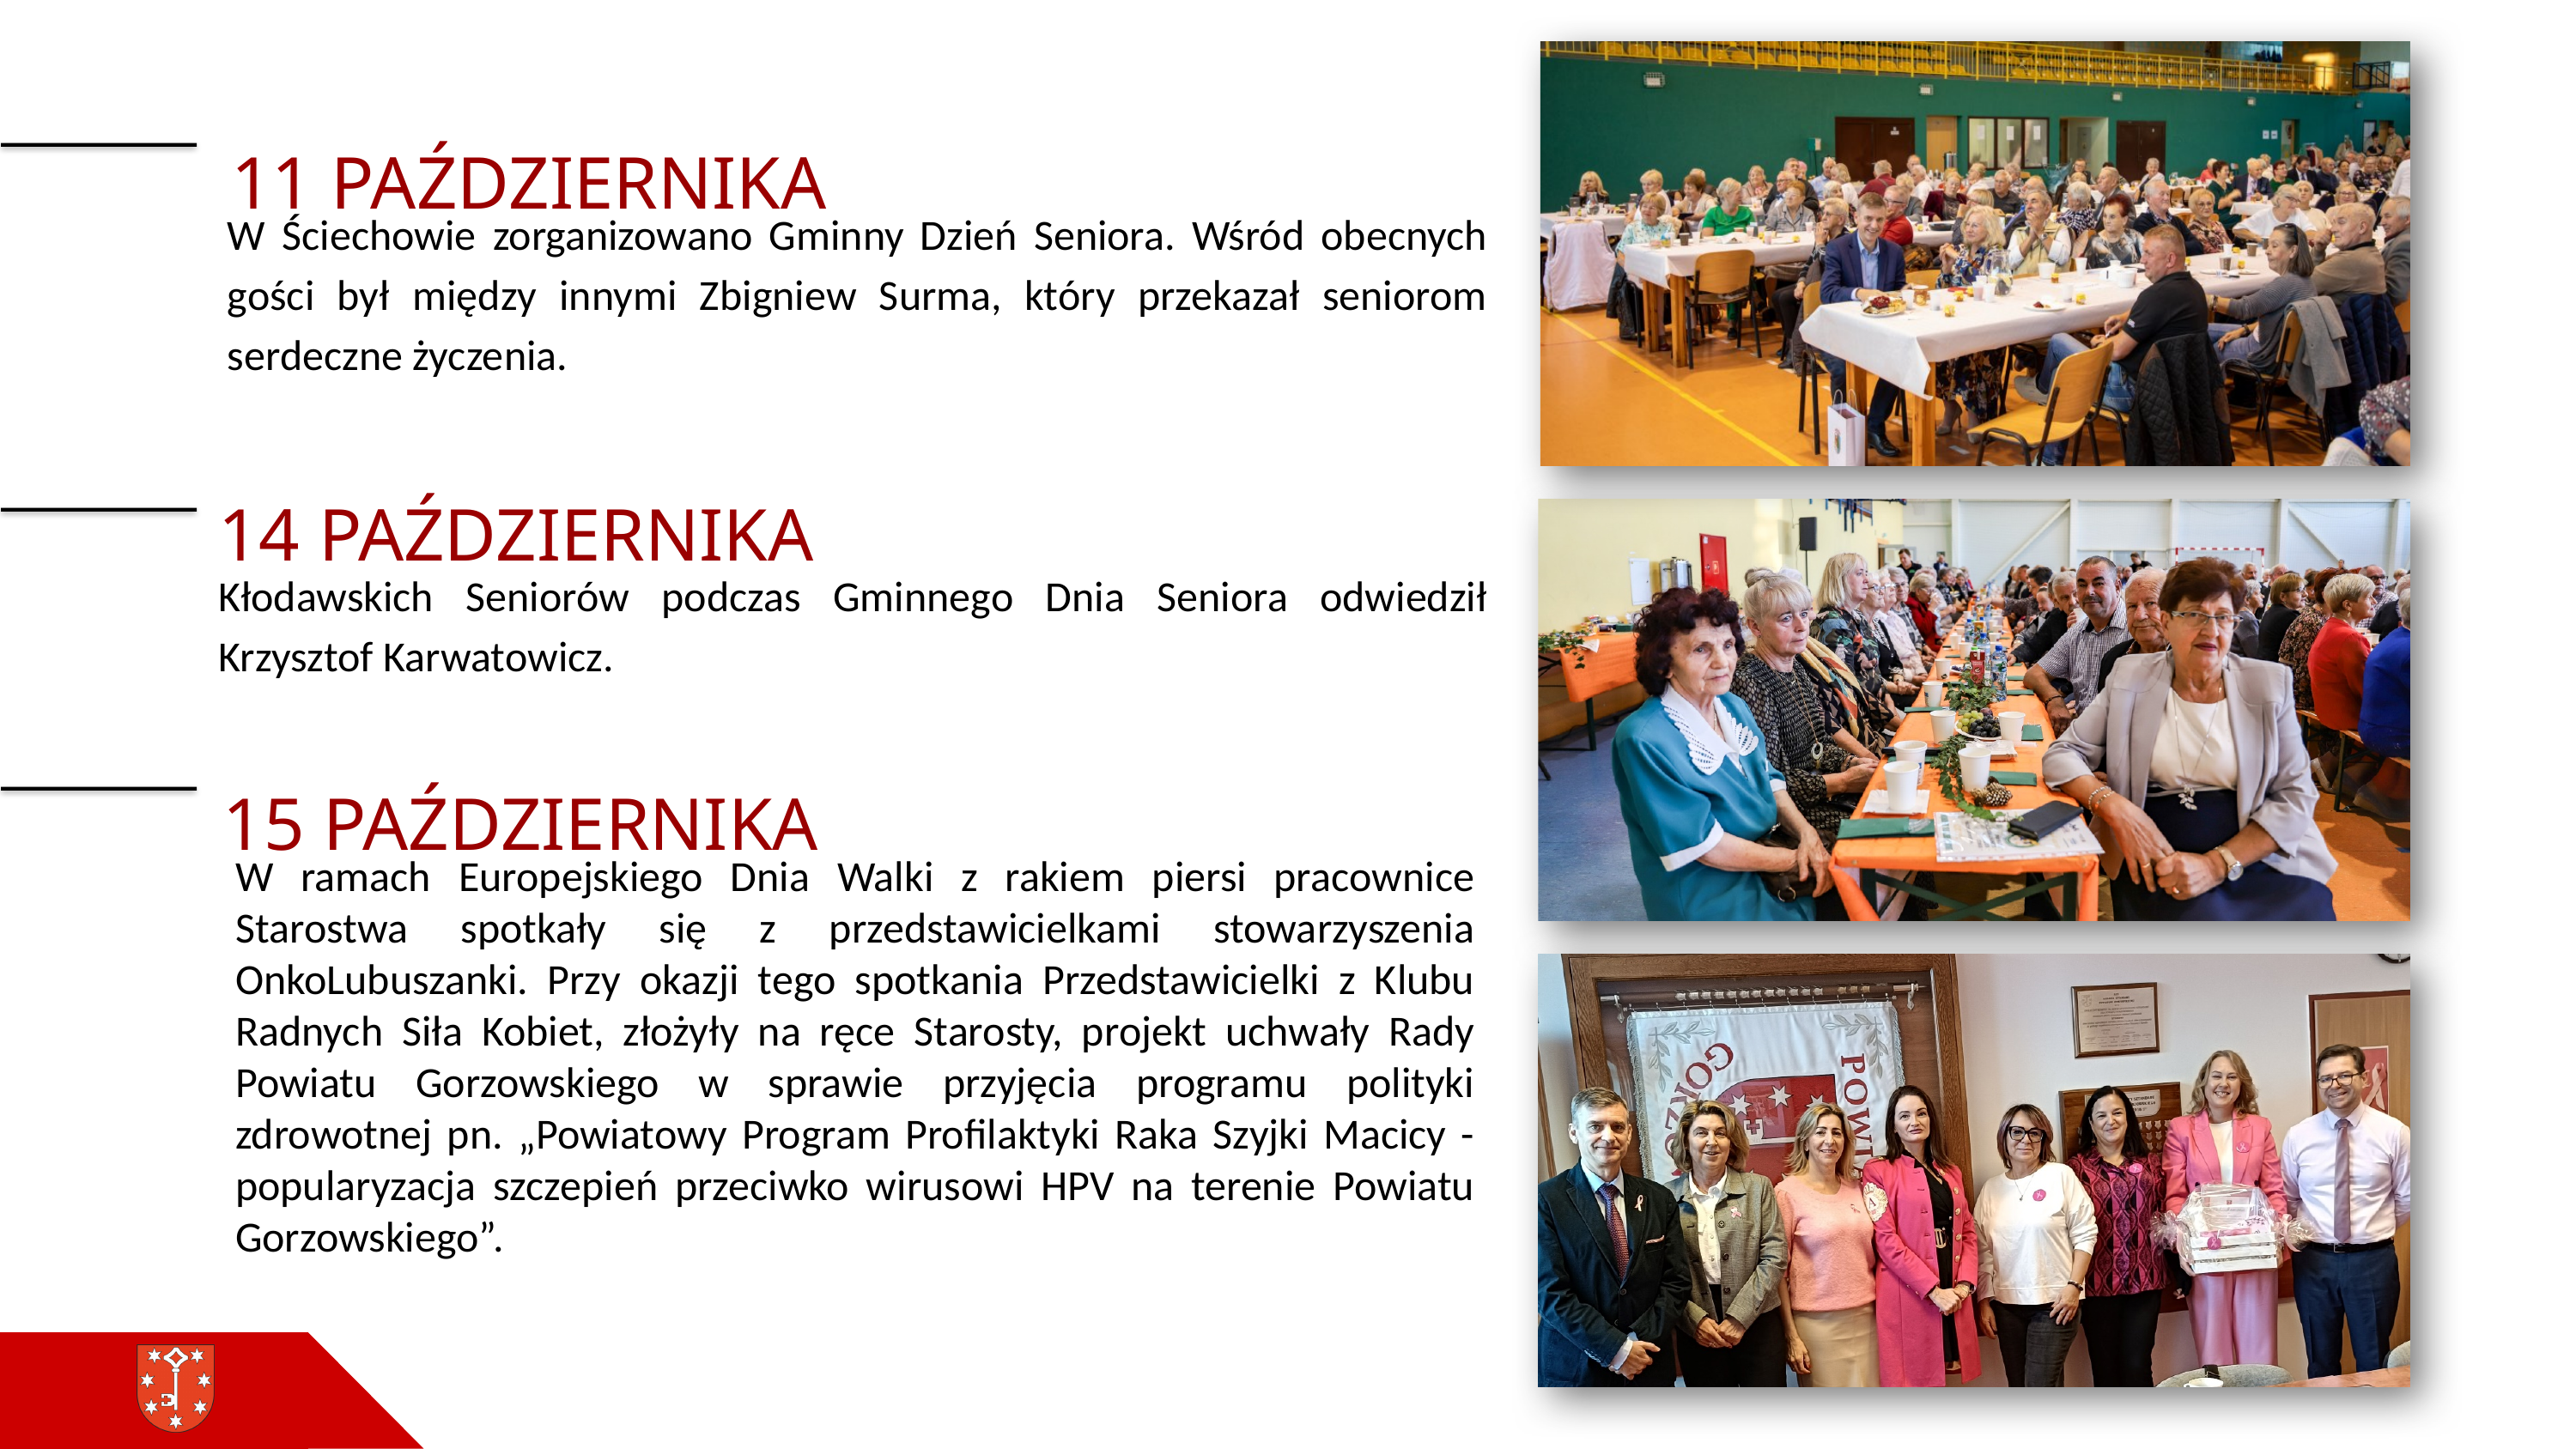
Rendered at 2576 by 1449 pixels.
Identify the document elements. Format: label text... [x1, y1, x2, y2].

text_box W Ściechowie zorganizowano Gminny Dzień Seniora. Wśród obecnych gości był między innymi Zbigniew Surma, który przekazał seniorom serdeczne życzenia. [227, 198, 1488, 379]
text_box [1, 142, 197, 147]
text_box 11 PAŹDZIERNIKA [231, 123, 928, 198]
picture [1538, 499, 2411, 921]
text_box [1, 507, 197, 512]
text_box 15 PAŹDZIERNIKA [222, 764, 896, 842]
text_box [306, 1331, 426, 1449]
picture [1540, 40, 2411, 466]
text_box 14 PAŹDZIERNIKA [218, 475, 915, 560]
text_box [1, 786, 197, 791]
picture [1538, 954, 2411, 1387]
text_box [0, 1331, 307, 1449]
text_box [137, 1344, 215, 1433]
text_box W ramach Europejskiego Dnia Walki z rakiem piersi pracownice Starostwa spotkały się z przedstawicielkami stowarzyszenia OnkoLubuszanki. Przy okazji tego spotkania Przedstawicielki z Klubu Radnych Siła Kobiet, złożyły na ręce Starosty, projekt uchwały Rady Powiatu Gorzowskiego w sprawie przyjęcia programu polityki zdrowotnej pn. „Powiatowy Program Profilaktyki Raka Szyjki Macicy - popularyzacja szczepień przeciwko wirusowi HPV na terenie Powiatu Gorzowskiego”. [222, 842, 1488, 1267]
text_box Kłodawskich Seniorów podczas Gminnego Dnia Seniora odwiedził Krzysztof Karwatowicz. [218, 560, 1488, 681]
